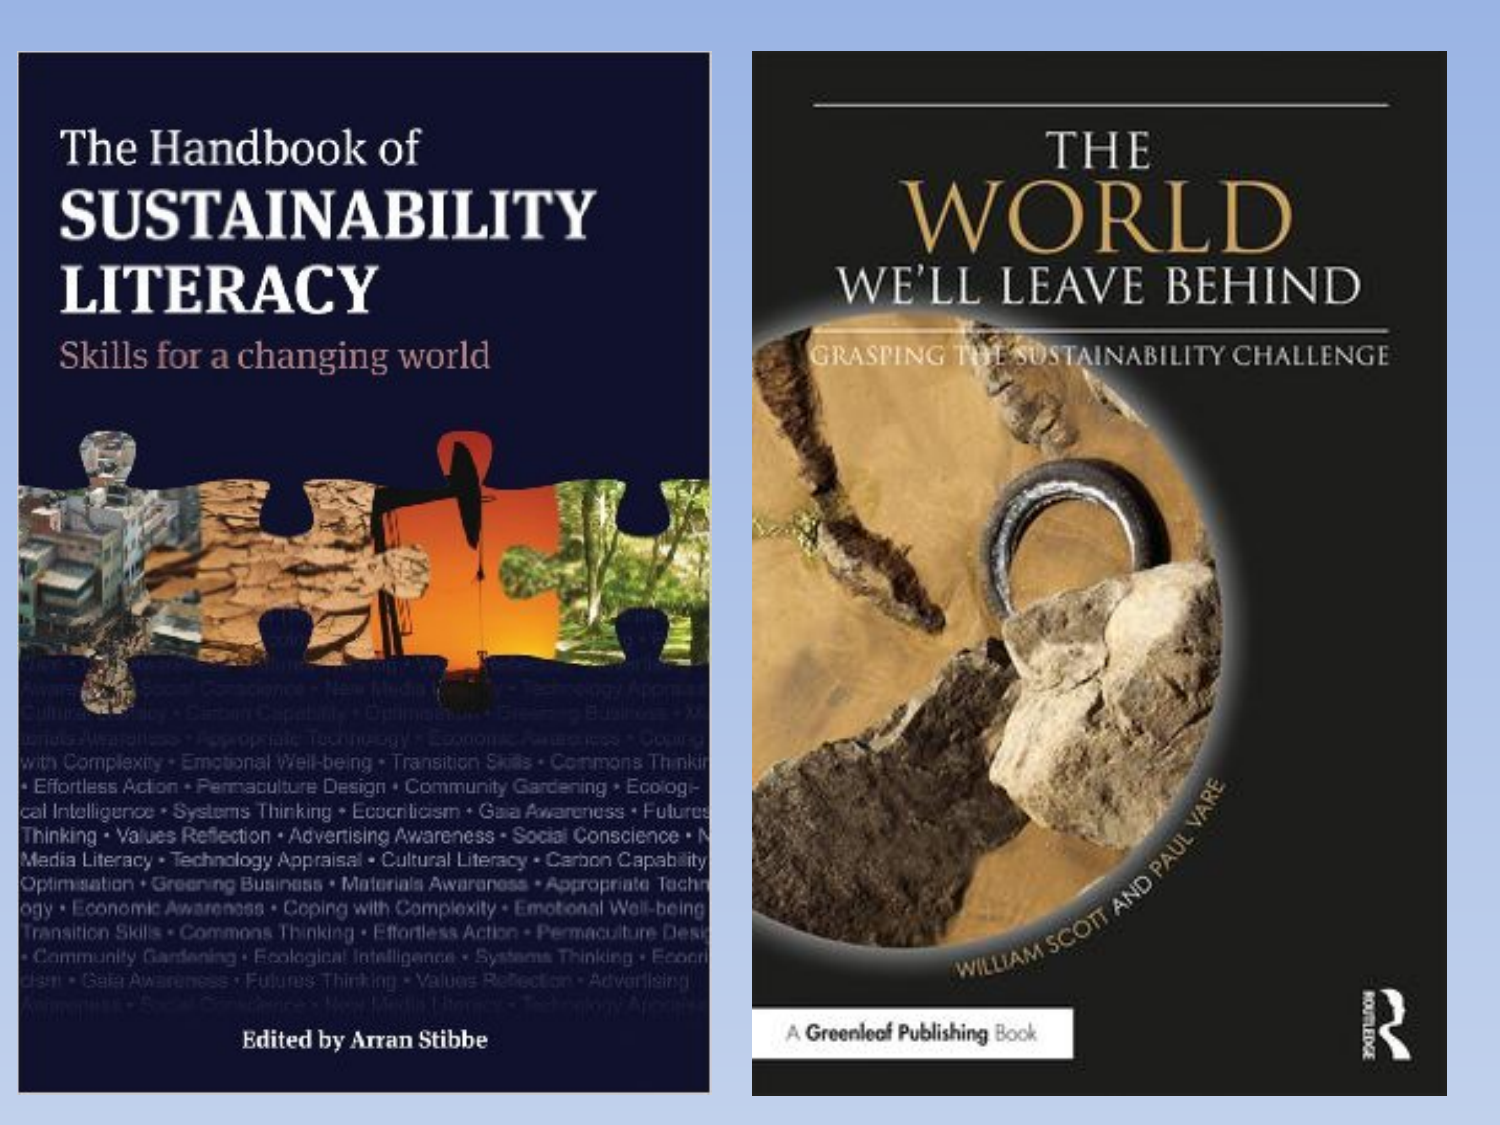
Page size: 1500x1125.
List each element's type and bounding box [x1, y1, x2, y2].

picture [17, 51, 712, 1096]
picture [751, 51, 1448, 1096]
